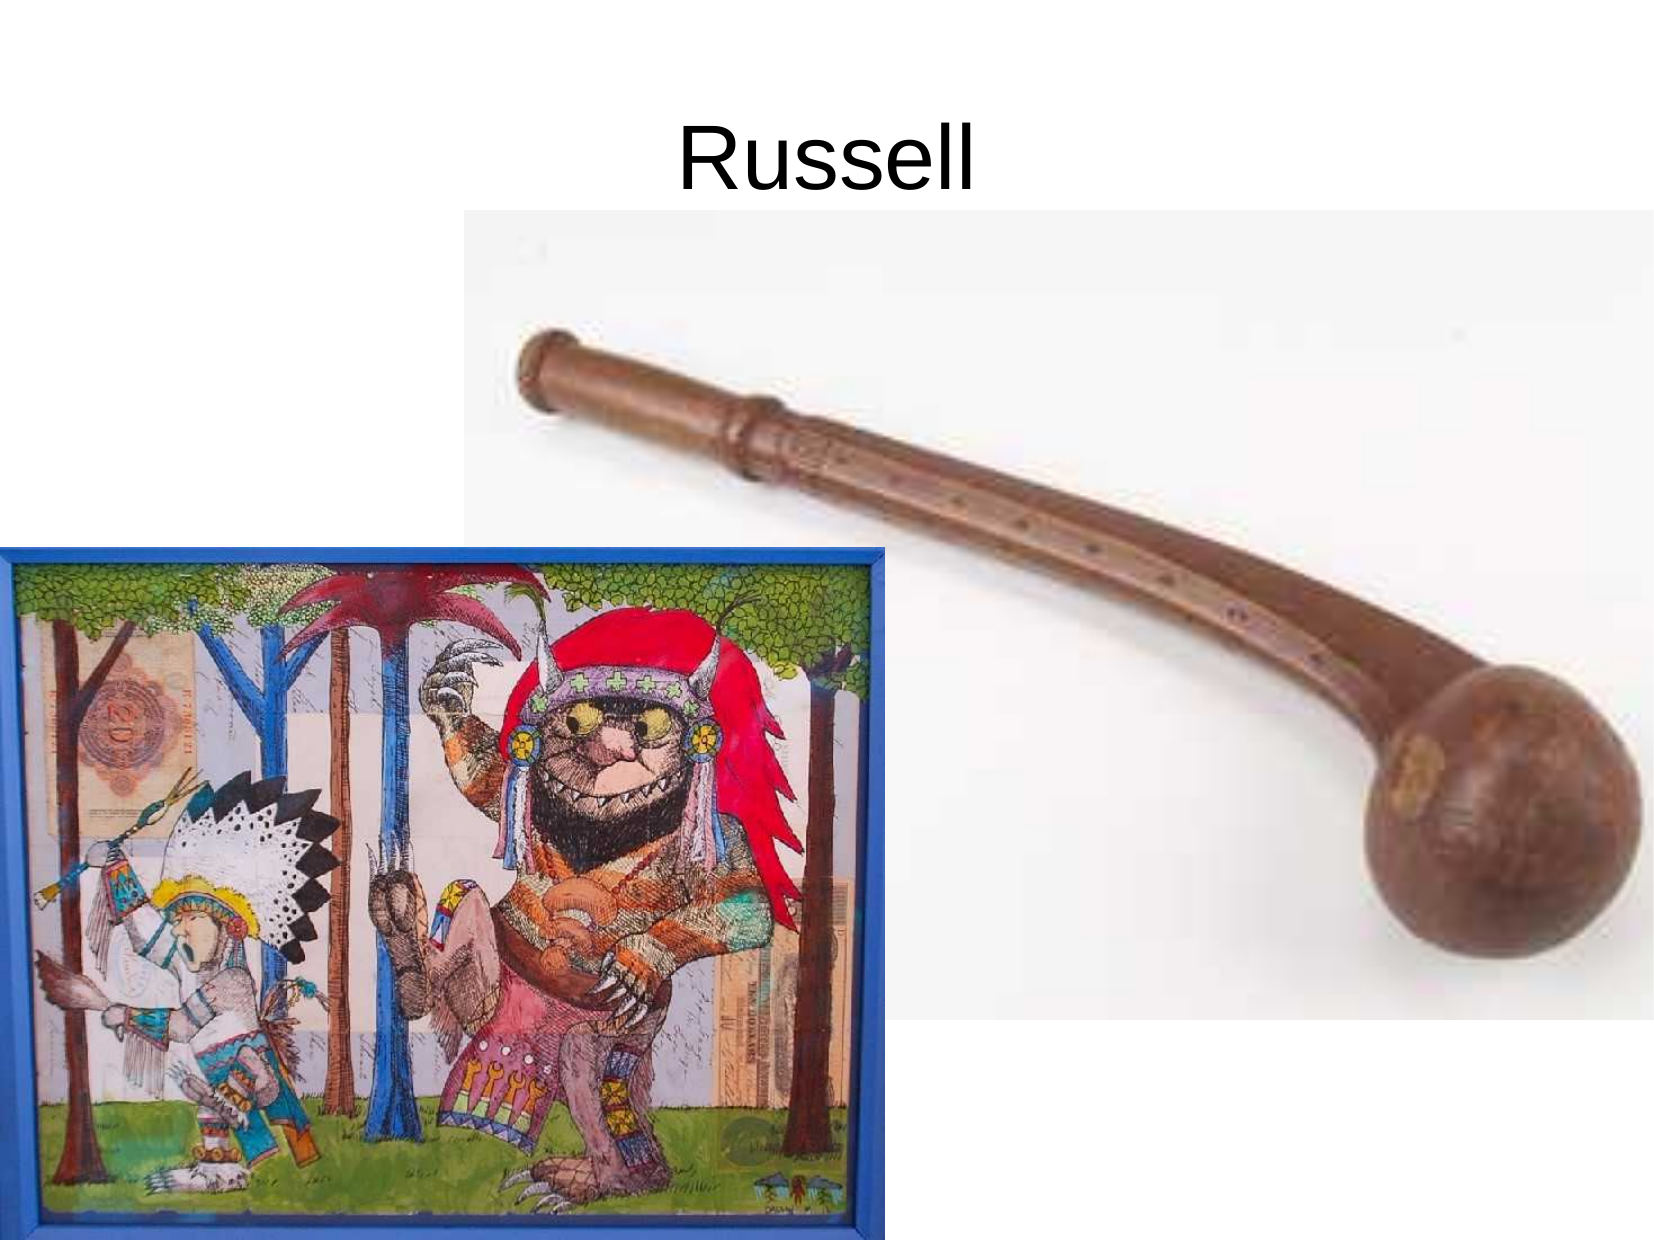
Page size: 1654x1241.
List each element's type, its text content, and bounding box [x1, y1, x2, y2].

picture [0, 210, 1654, 1241]
text_box Russell [82, 49, 1571, 257]
